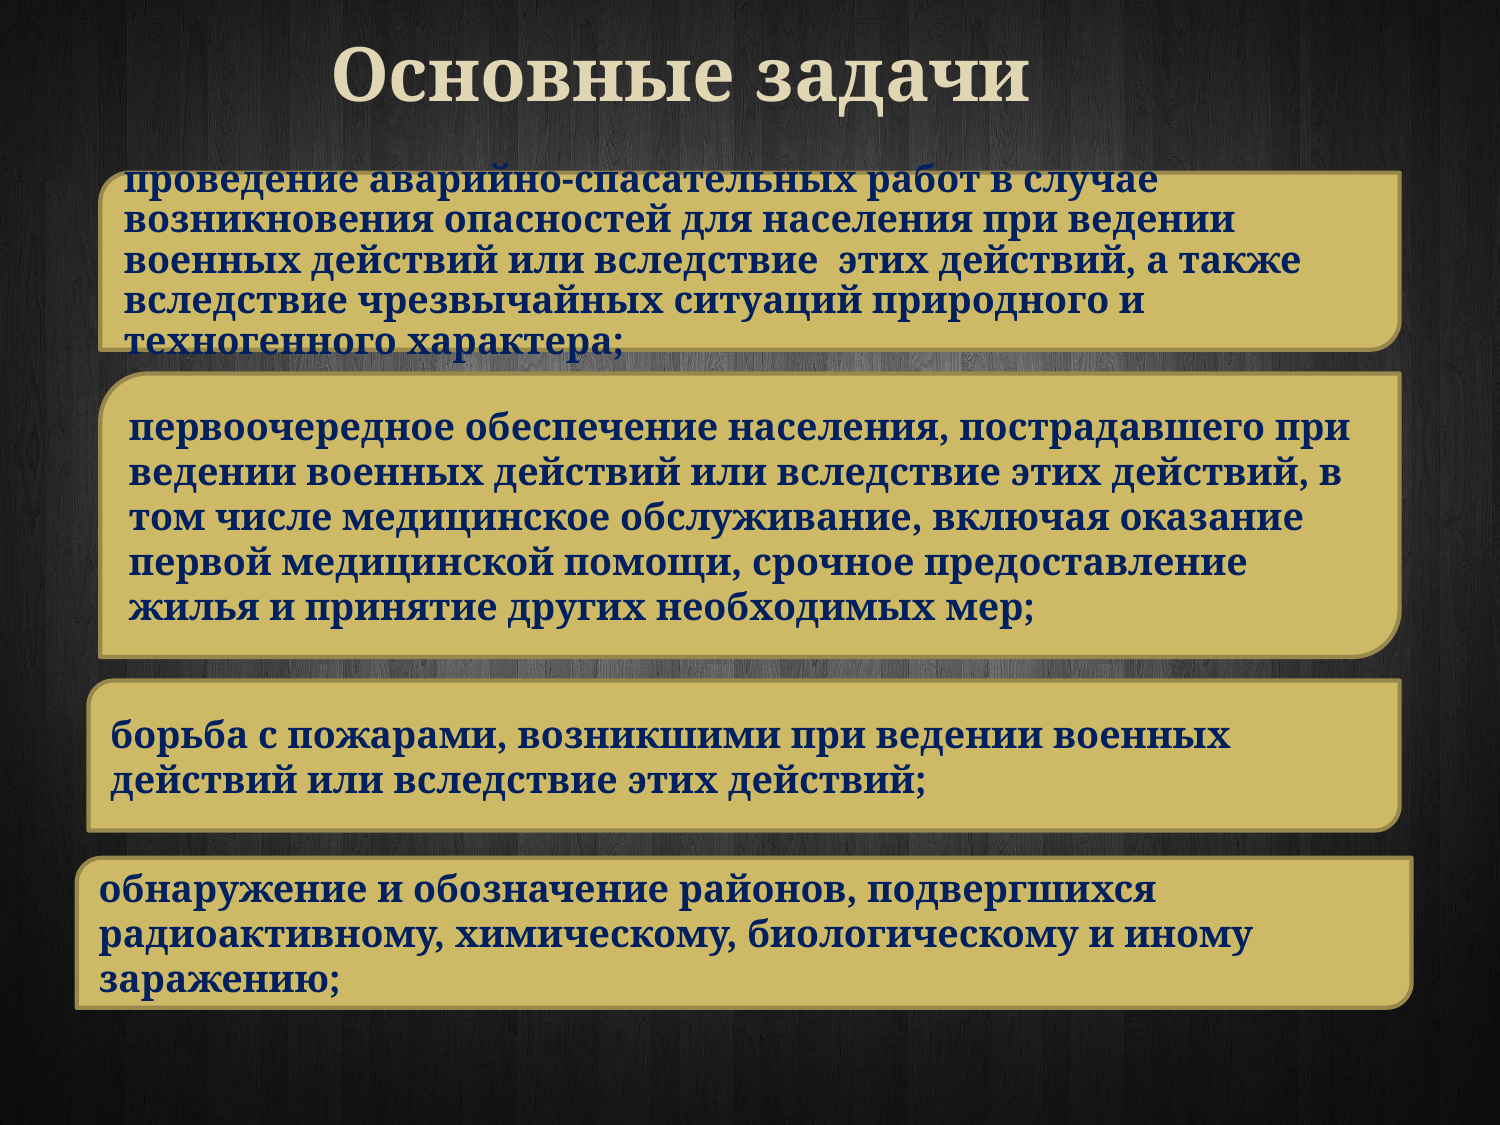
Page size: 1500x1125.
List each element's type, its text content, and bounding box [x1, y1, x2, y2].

text_box обнаружение и обозначение районов, подвергшихся радиоактивному, химическому, биологическому и иному заражению; [74, 855, 1414, 1010]
text_box борьба с пожарами, возникшими при ведении военных действий или вследствие этих действий; [86, 678, 1402, 833]
text_box Основные задачи [315, 19, 1046, 124]
text_box проведение аварийно-спасательных работ в случае возникновения опасностей для населения при ведении военных действий или вследствие этих действий, а также вследствие чрезвычайных ситуаций природного и техногенного характера; [98, 170, 1402, 352]
text_box первоочередное обеспечение населения, пострадавшего при ведении военных действий или вследствие этих действий, в том числе медицинское обслуживание, включая оказание первой медицинской помощи, срочное предоставление жилья и принятие других необходимых мер; [98, 371, 1402, 660]
picture [0, 0, 1500, 1125]
